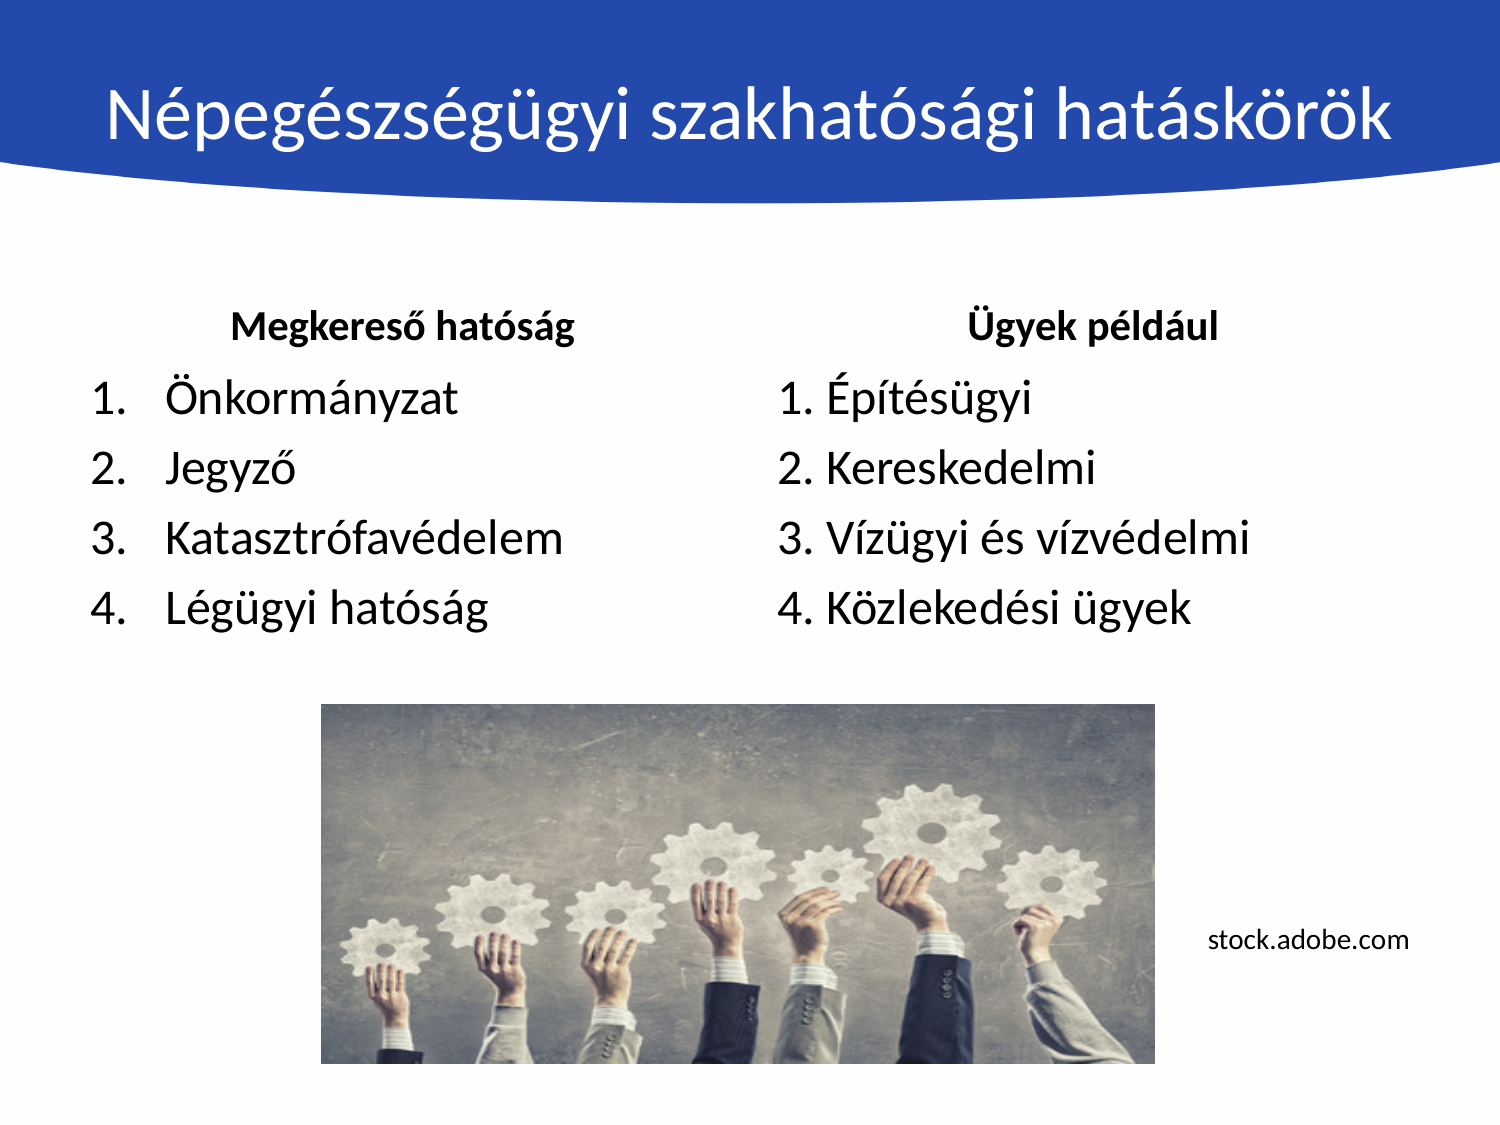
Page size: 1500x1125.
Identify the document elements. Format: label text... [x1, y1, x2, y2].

list Megkereső hatóság [71, 251, 734, 357]
title Népegészségügyi szakhatósági hatáskörök [75, 45, 1425, 173]
list Ügyek például [761, 251, 1425, 356]
list 1. Építésügyi 2. Kereskedelmi 3. Vízügyi és vízvédelmi 4. Közlekedési ügyek stock.adobe.com [761, 356, 1425, 1005]
picture [0, 0, 1500, 1125]
list Önkormányzat Jegyző Katasztrófavédelem Légügyi hatóság [75, 356, 738, 1005]
